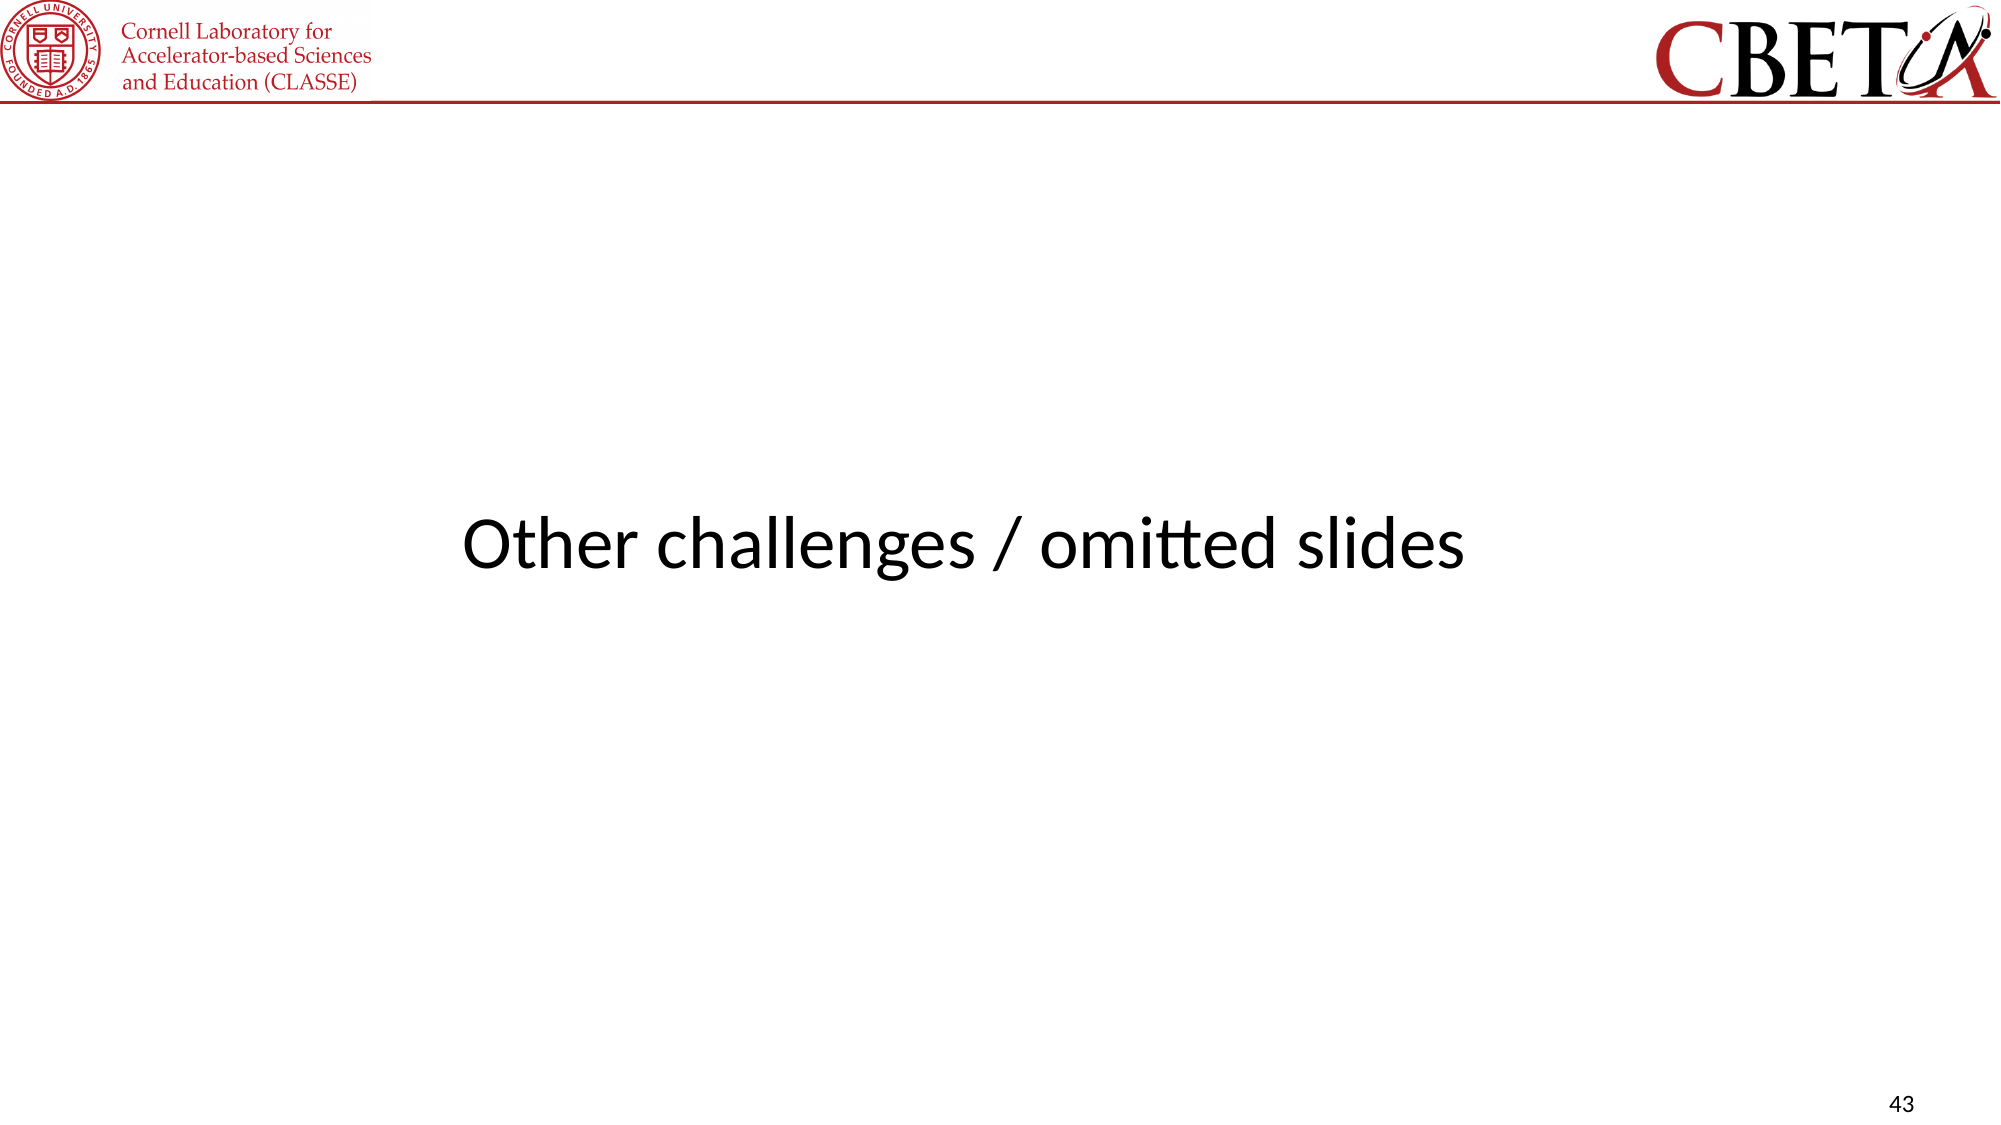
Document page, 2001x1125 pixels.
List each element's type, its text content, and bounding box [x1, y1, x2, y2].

picture [0, 0, 371, 101]
picture [1646, 0, 2000, 102]
list Other challenges / omitted slides [279, 496, 1650, 640]
slide_number 43 [1881, 1079, 1923, 1125]
